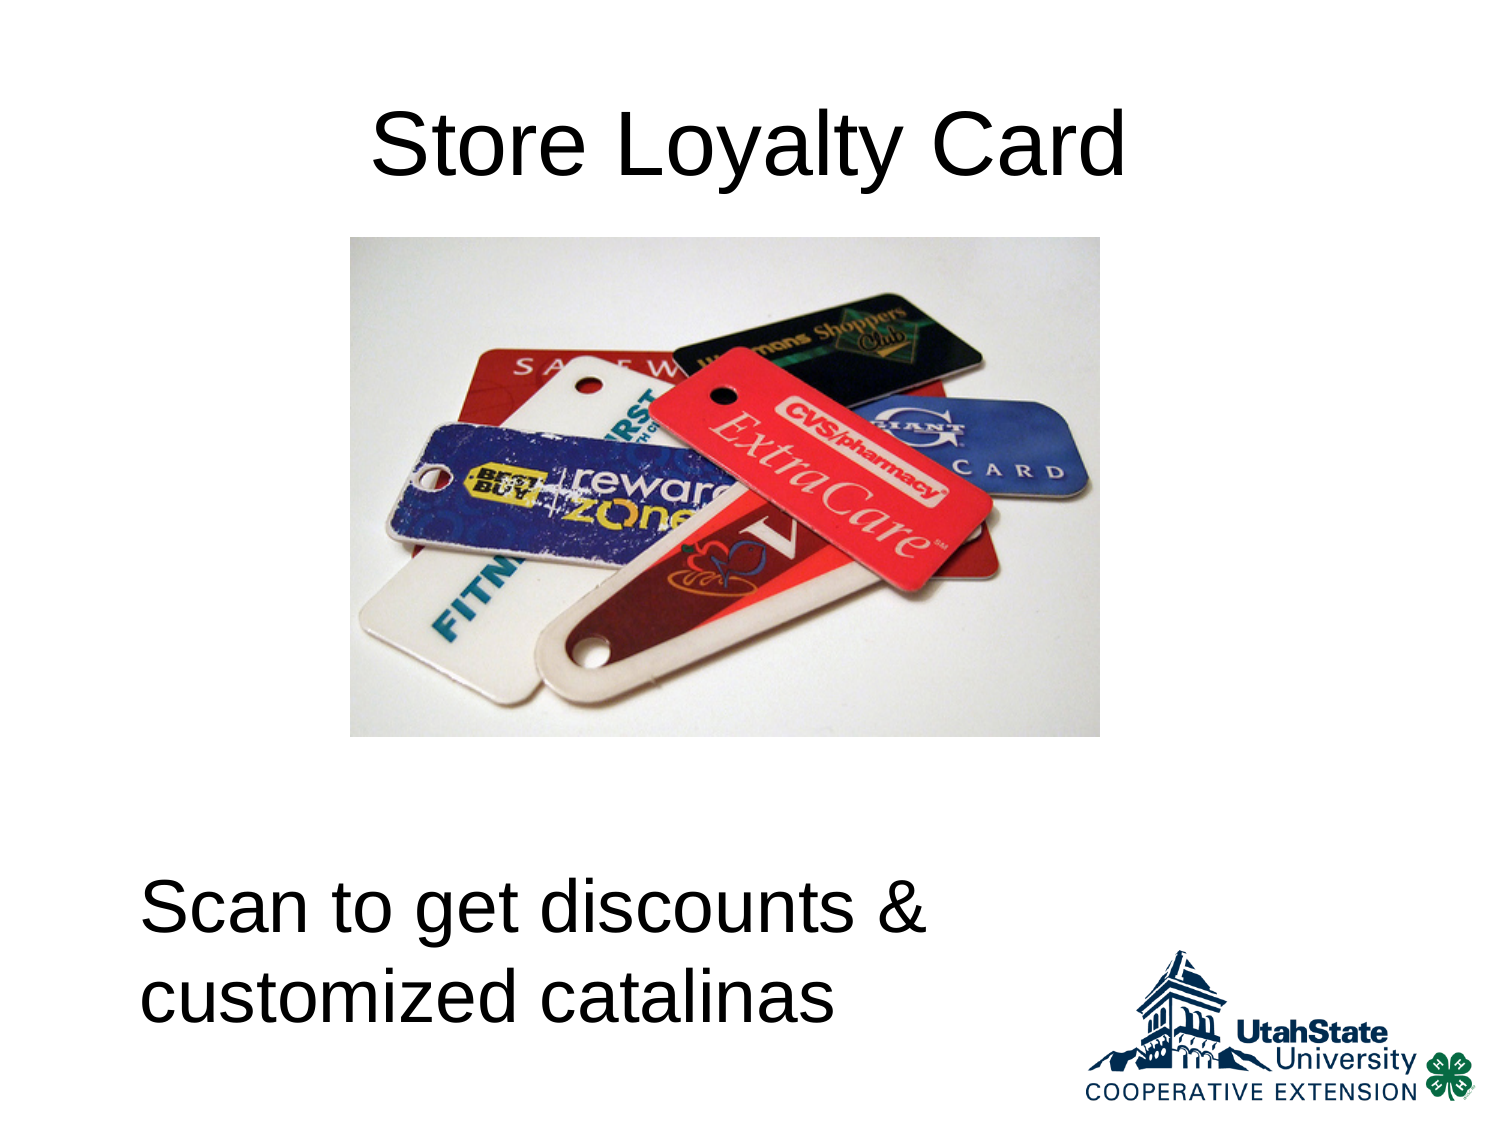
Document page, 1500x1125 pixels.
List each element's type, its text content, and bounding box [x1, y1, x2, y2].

picture [349, 237, 1101, 738]
picture [1085, 949, 1476, 1101]
title Store Loyalty Card [74, 44, 1426, 233]
text_box Scan to get discounts & customized catalinas [124, 849, 963, 1045]
